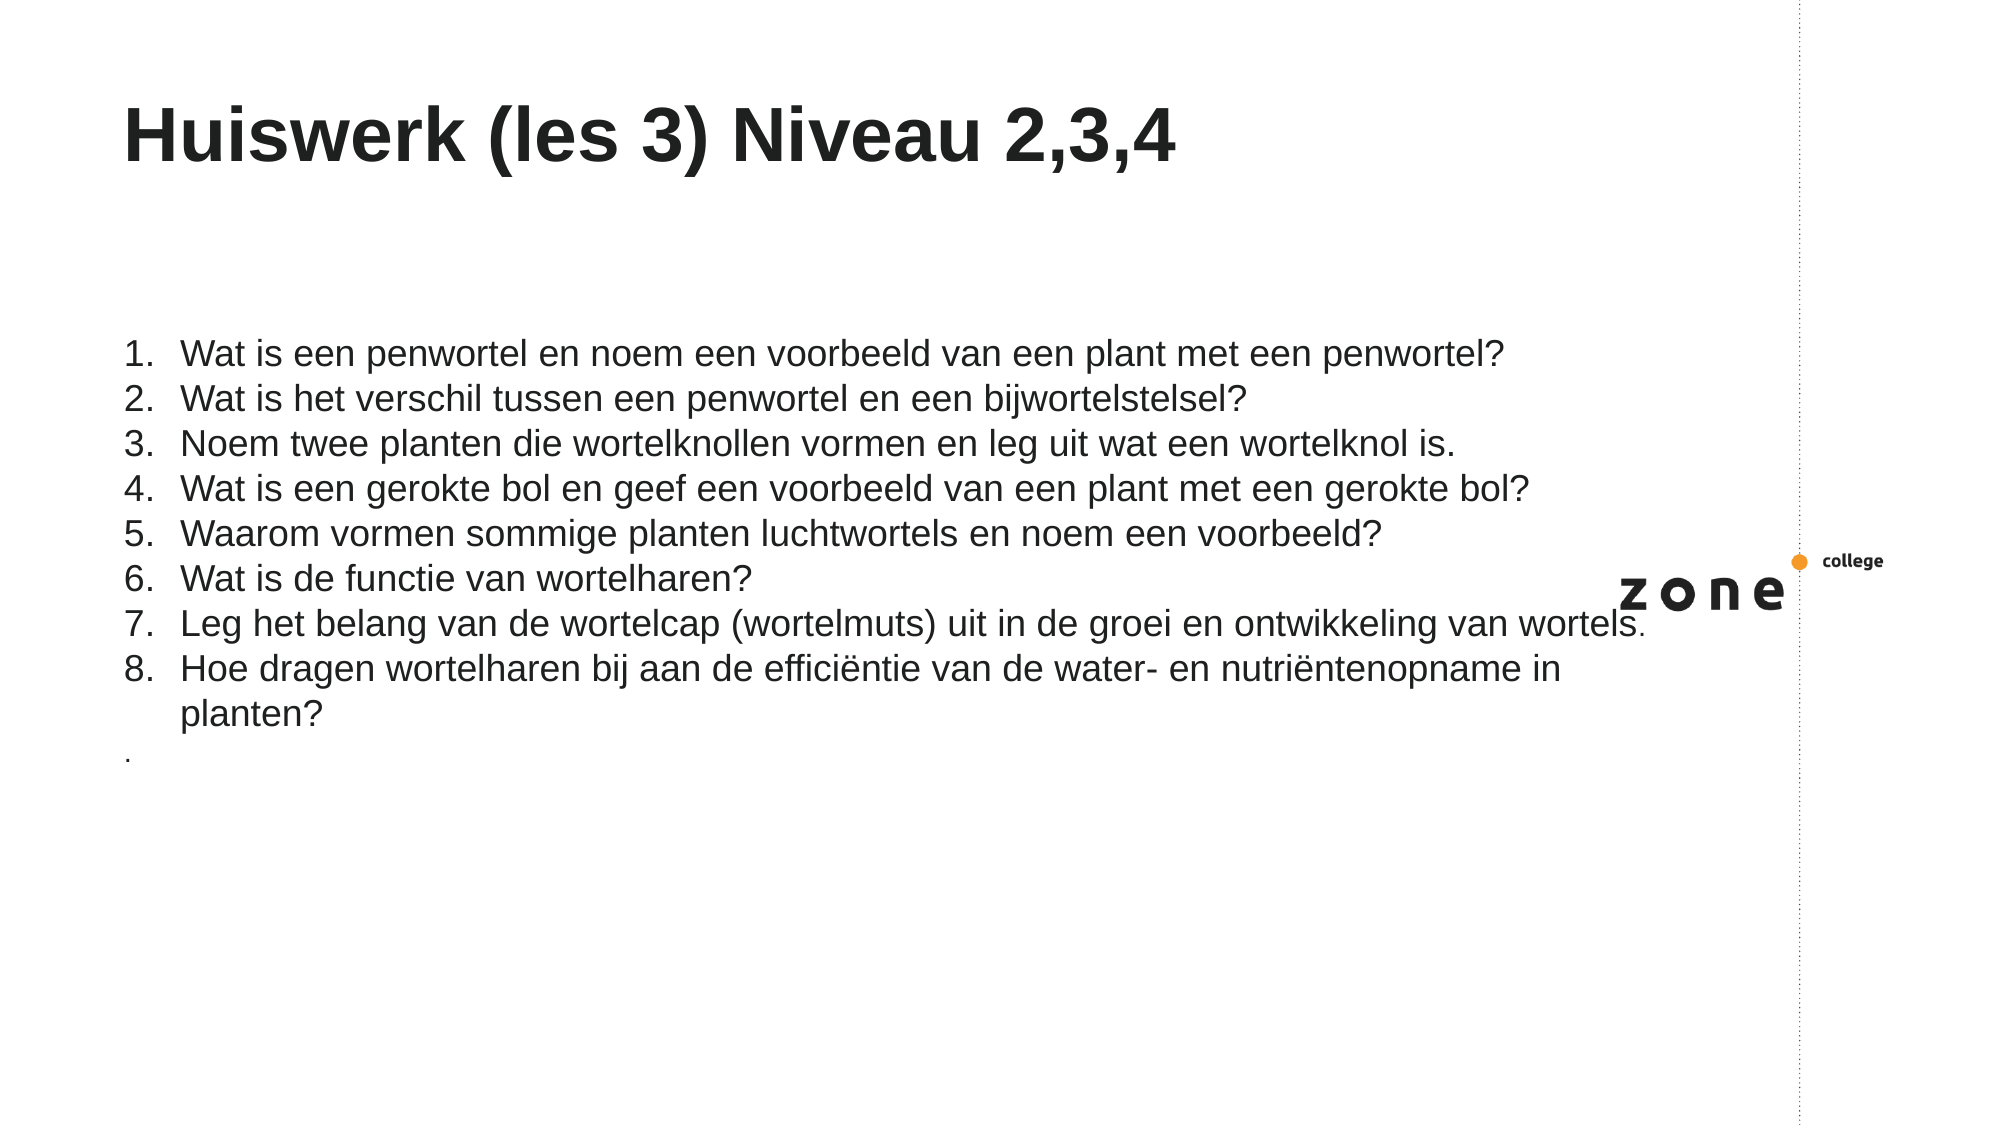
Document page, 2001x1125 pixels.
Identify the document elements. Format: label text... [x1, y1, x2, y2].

list Wat is een penwortel en noem een voorbeeld van een plant met een penwortel? Wat is het verschil tussen een penwortel en een bijwortelstelsel? Noem twee planten die wortelknollen vormen en leg uit wat een wortelknol is. Wat is een gerokte bol en geef een voorbeeld van een plant met een gerokte bol? Waarom vormen sommige planten luchtwortels en noem een voorbeeld? Wat is de functie van wortelharen? Leg het belang van de wortelcap (wortelmuts) uit in de groei en ontwikkeling van wortels. Hoe dragen wortelharen bij aan de efficiëntie van de water- en nutriëntenopname in planten? . [124, 328, 1655, 1043]
title Huiswerk (les 3) Niveau 2,3,4 [124, 94, 1607, 272]
picture [1596, 0, 2001, 1125]
